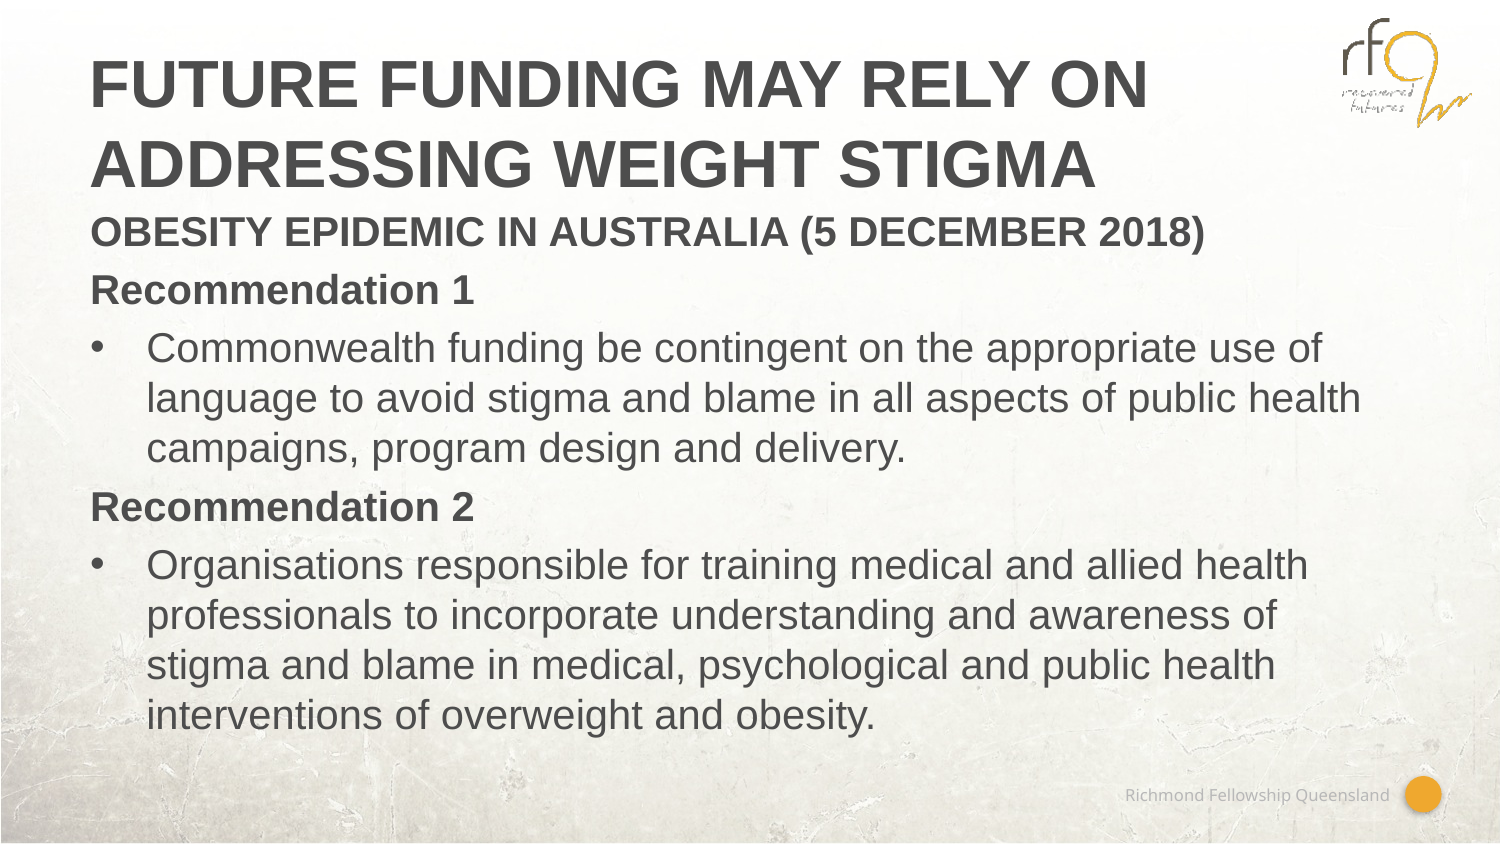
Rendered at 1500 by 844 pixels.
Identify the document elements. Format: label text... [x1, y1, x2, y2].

picture [0, 0, 1500, 844]
list Obesity epidemic in Australia (5 December 2018) Recommendation 1 Commonwealth funding be contingent on the appropriate use of language to avoid stigma and blame in all aspects of public health campaigns, program design and delivery. Recommendation 2 Organisations responsible for training medical and allied health professionals to incorporate understanding and awareness of stigma and blame in medical, psychological and public health interventions of overweight and obesity. [74, 196, 1426, 754]
title Future funding may Rely on Addressing Weight Stigma [75, 33, 1425, 175]
